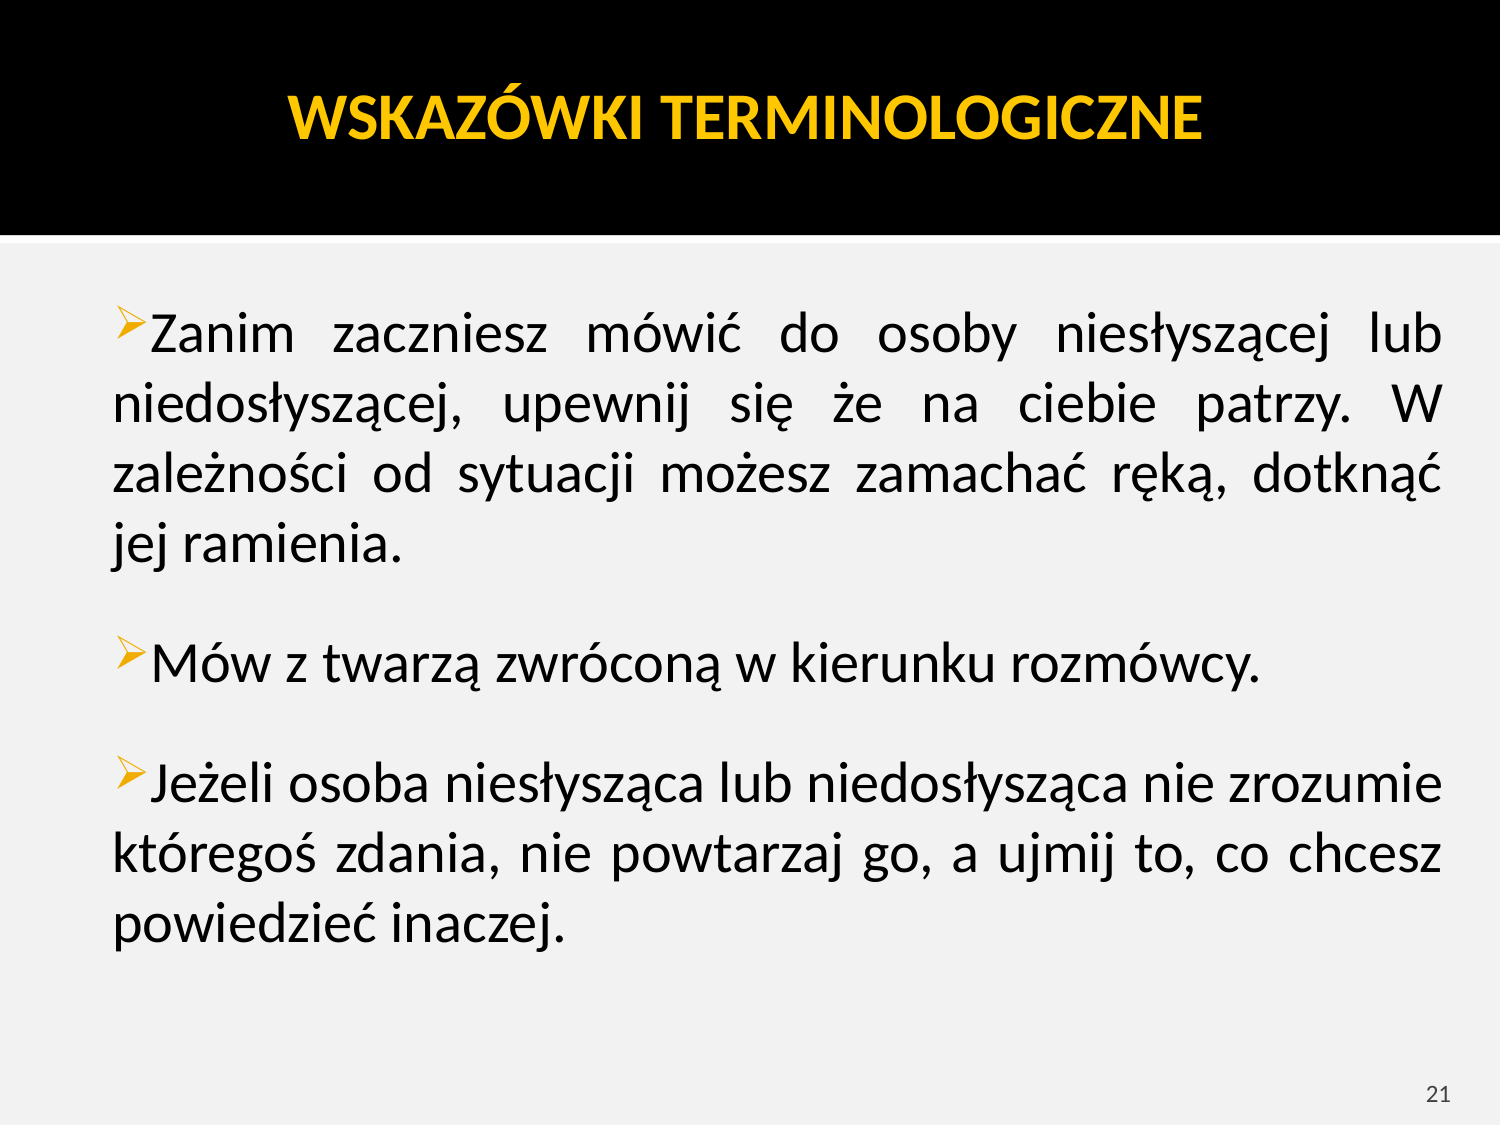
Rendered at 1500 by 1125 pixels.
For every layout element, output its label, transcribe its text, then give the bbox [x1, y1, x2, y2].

list Zanim zaczniesz mówić do osoby niesłyszącej lub niedosłyszącej, upewnij się że na ciebie patrzy. W zależności od sytuacji możesz zamachać ręką, dotknąć jej ramienia. Mów z twarzą zwróconą w kierunku rozmówcy. Jeżeli osoba niesłysząca lub niedosłysząca nie zrozumie któregoś zdania, nie powtarzaj go, a ujmij to, co chcesz powiedzieć inaczej. [53, 278, 1459, 1012]
text_box WSKAZÓWKI TERMINOLOGICZNE [0, 40, 1500, 185]
slide_number 21 [1345, 1062, 1467, 1108]
